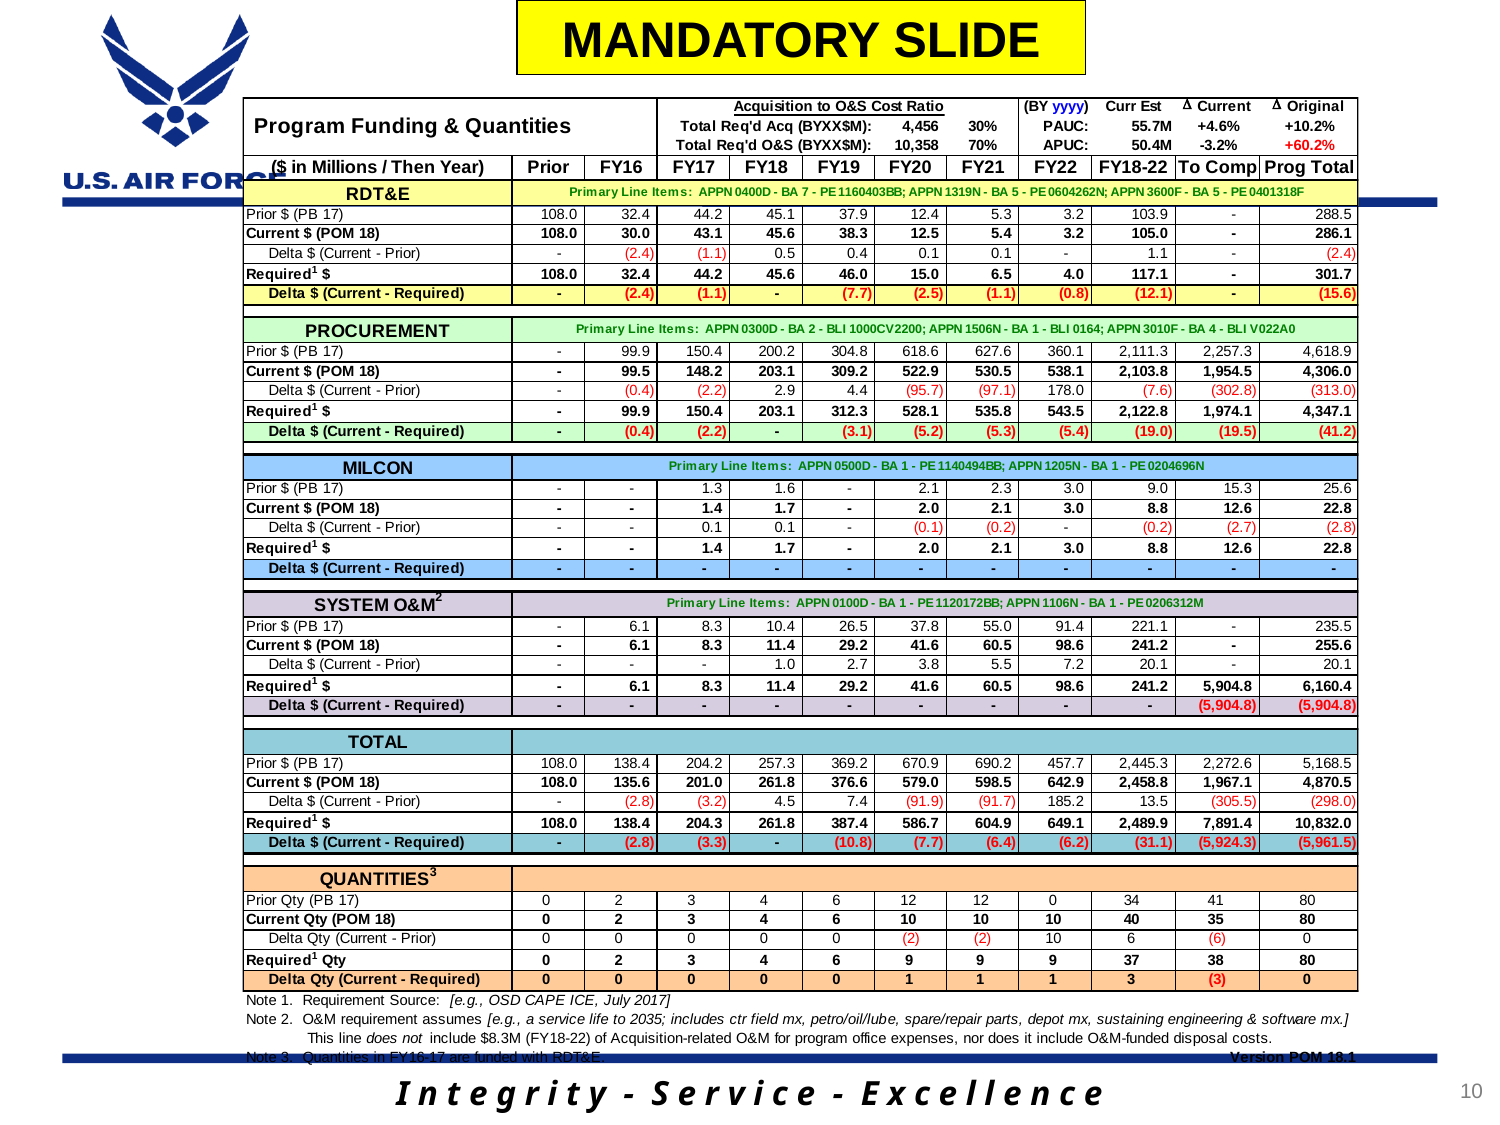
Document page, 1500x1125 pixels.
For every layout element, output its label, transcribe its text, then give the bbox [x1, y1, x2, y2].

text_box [242, 97, 1360, 1070]
slide_number 10 [1310, 1070, 1499, 1121]
picture [64, 14, 286, 189]
text_box MANDATORY SLIDE [516, 0, 1086, 75]
